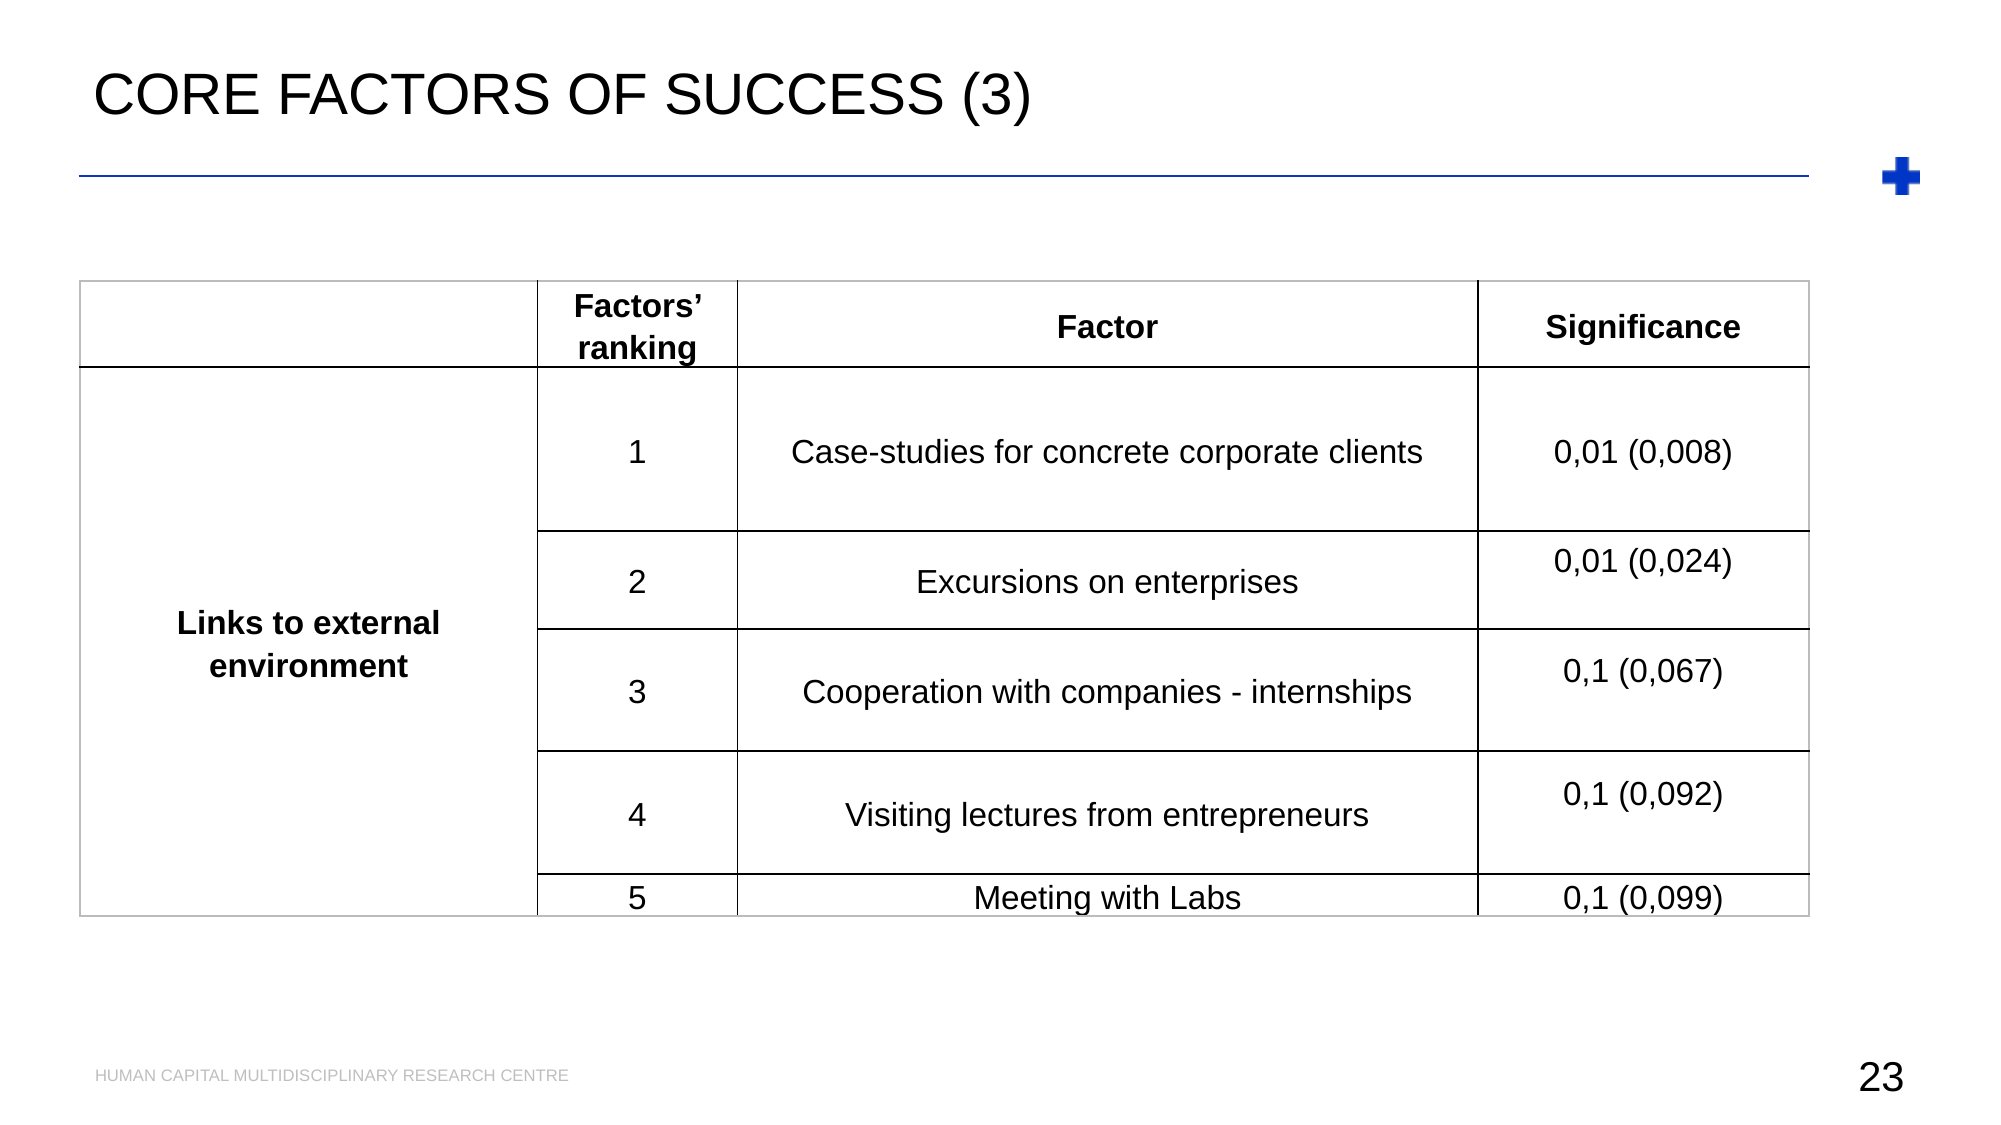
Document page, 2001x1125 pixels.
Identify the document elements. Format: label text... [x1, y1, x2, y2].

text_box Core factors of success (3) [78, 24, 1573, 168]
table_header Factor [738, 282, 1477, 366]
table_cell Case-studies for concrete corporate clients [738, 368, 1477, 530]
table_cell 0,01 (0,024) [1479, 532, 1808, 628]
table_cell Links to external environment [81, 368, 537, 915]
table_cell 0,1 (0,092) [1479, 752, 1808, 873]
table_cell 0,1 (0,067) [1479, 630, 1808, 750]
table_cell 0,01 (0,008) [1479, 368, 1808, 530]
table_header Significance [1479, 282, 1808, 366]
table_header [81, 282, 537, 366]
table_cell 4 [538, 752, 737, 873]
table_cell 0,1 (0,099) [1479, 875, 1808, 915]
table_cell Cooperation with companies - internships [738, 630, 1477, 750]
text_box 23 [1681, 1045, 1920, 1105]
table_cell 2 [538, 532, 737, 628]
table_cell 3 [538, 630, 737, 750]
table_header Factors’ ranking [538, 282, 737, 366]
table_cell Excursions on enterprises [738, 532, 1477, 628]
text_box HUMAN CAPITAL MULTIDISCIPLINARY RESEARCH CENTRE [80, 1045, 1665, 1105]
table_cell Meeting with Labs [738, 875, 1477, 915]
picture [1882, 157, 1920, 195]
table_cell 5 [538, 875, 737, 915]
table_cell Visiting lectures from entrepreneurs [738, 752, 1477, 873]
table_cell 1 [538, 368, 737, 530]
